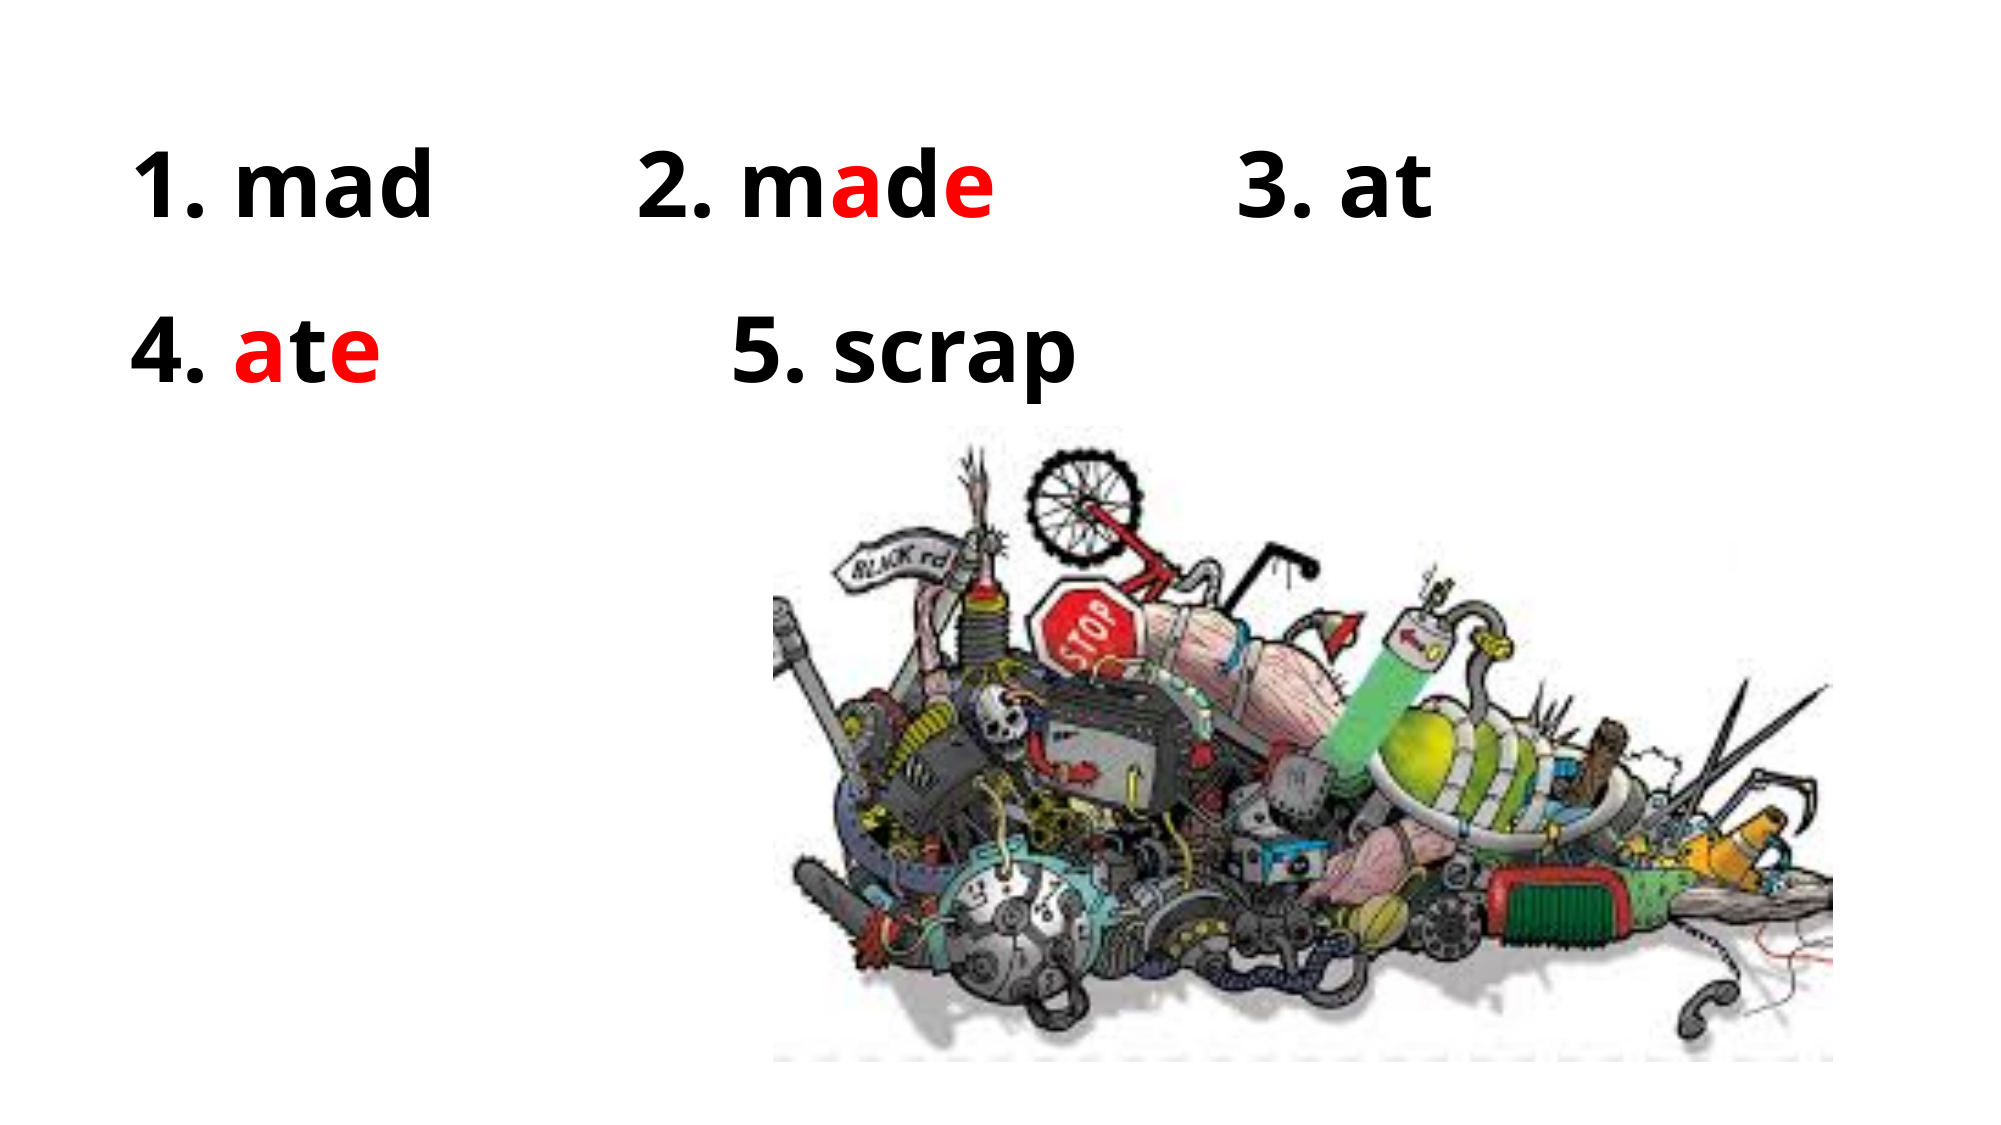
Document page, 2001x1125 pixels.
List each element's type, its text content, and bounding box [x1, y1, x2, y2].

text_box mad 2. made 3. at 4. ate 5. scrap [115, 63, 1954, 573]
picture [773, 426, 1833, 1062]
